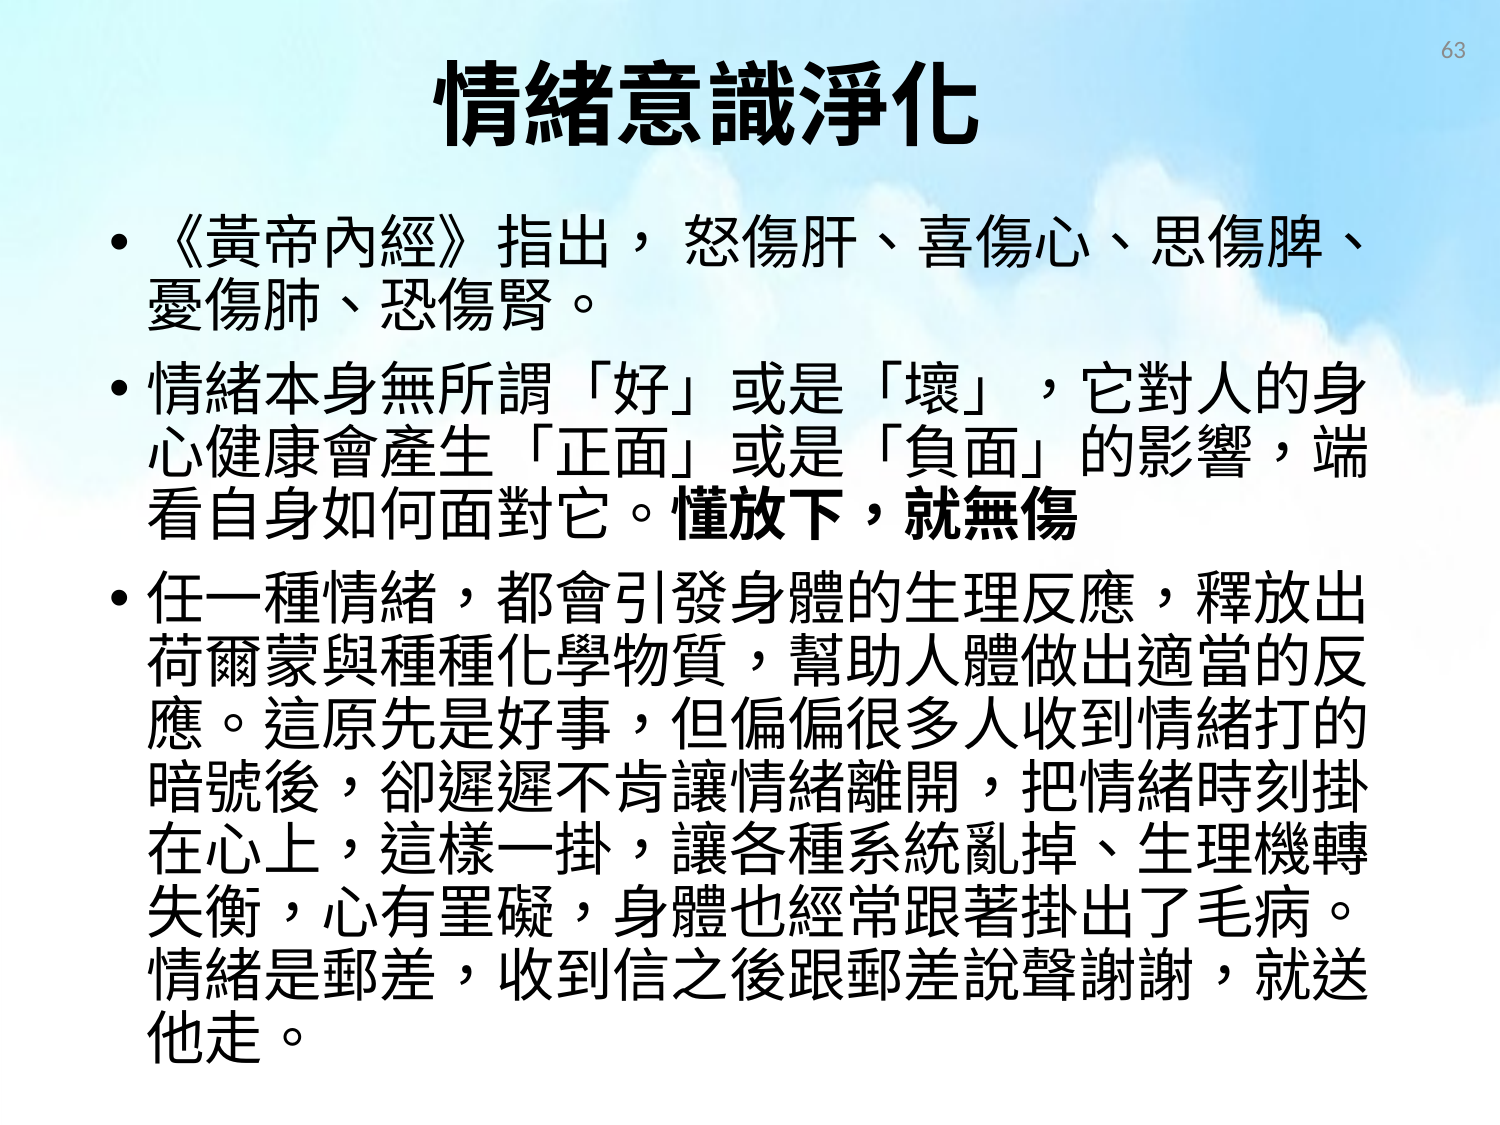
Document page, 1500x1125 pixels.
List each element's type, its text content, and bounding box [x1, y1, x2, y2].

picture [0, 0, 1500, 1125]
title 情緒意識淨化 [214, 49, 1199, 169]
slide_number 63 [1143, 18, 1482, 79]
list 《黃帝內經》指出， 怒傷肝、喜傷心、思傷脾、憂傷肺、恐傷腎。 情緒本身無所謂「好」或是「壞」，它對人的身心健康會產生「正面」或是「負面」的影響，端看自身如何面對它。懂放下，就無傷 任一種情緒，都會引發身體的生理反應，釋放出荷爾蒙與種種化學物質，幫助人體做出適當的反應。這原先是好事，但偏偏很多人收到情緒打的暗號後，卻遲遲不肯讓情緒離開，把情緒時刻掛在心上，這樣一掛，讓各種系統亂掉、生理機轉失衡，心有罣礙，身體也經常跟著掛出了毛病。情緒是郵差，收到信之後跟郵差說聲謝謝，就送他走。 [94, 205, 1388, 1106]
